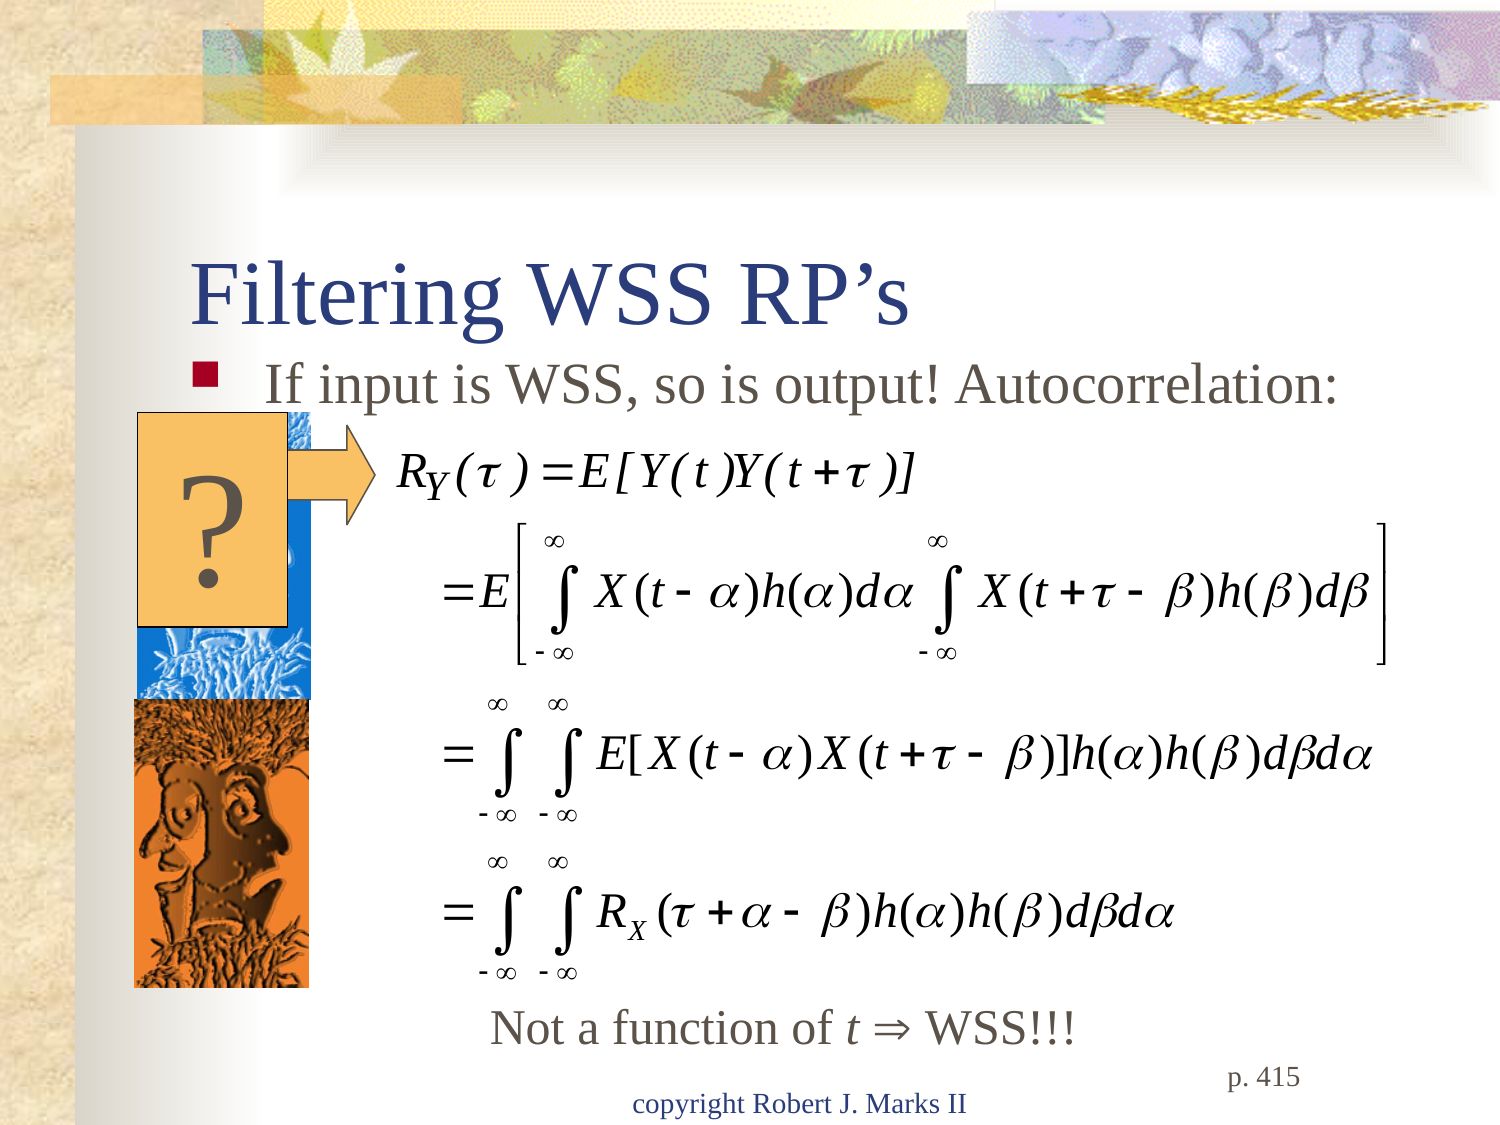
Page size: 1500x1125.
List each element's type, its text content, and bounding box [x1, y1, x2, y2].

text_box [431, 512, 1406, 994]
picture [134, 630, 311, 988]
list If input is WSS, so is output! Autocorrelation: [174, 337, 1450, 1013]
footer copyright Robert J. Marks II [562, 1063, 1038, 1125]
text_box Not a function of t  WSS!!! [474, 987, 1500, 1063]
title Filtering WSS RP’s [174, 162, 1450, 337]
picture [0, 0, 1500, 1125]
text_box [387, 437, 928, 509]
text_box p. 415 [1212, 1049, 1500, 1100]
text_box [137, 412, 376, 630]
